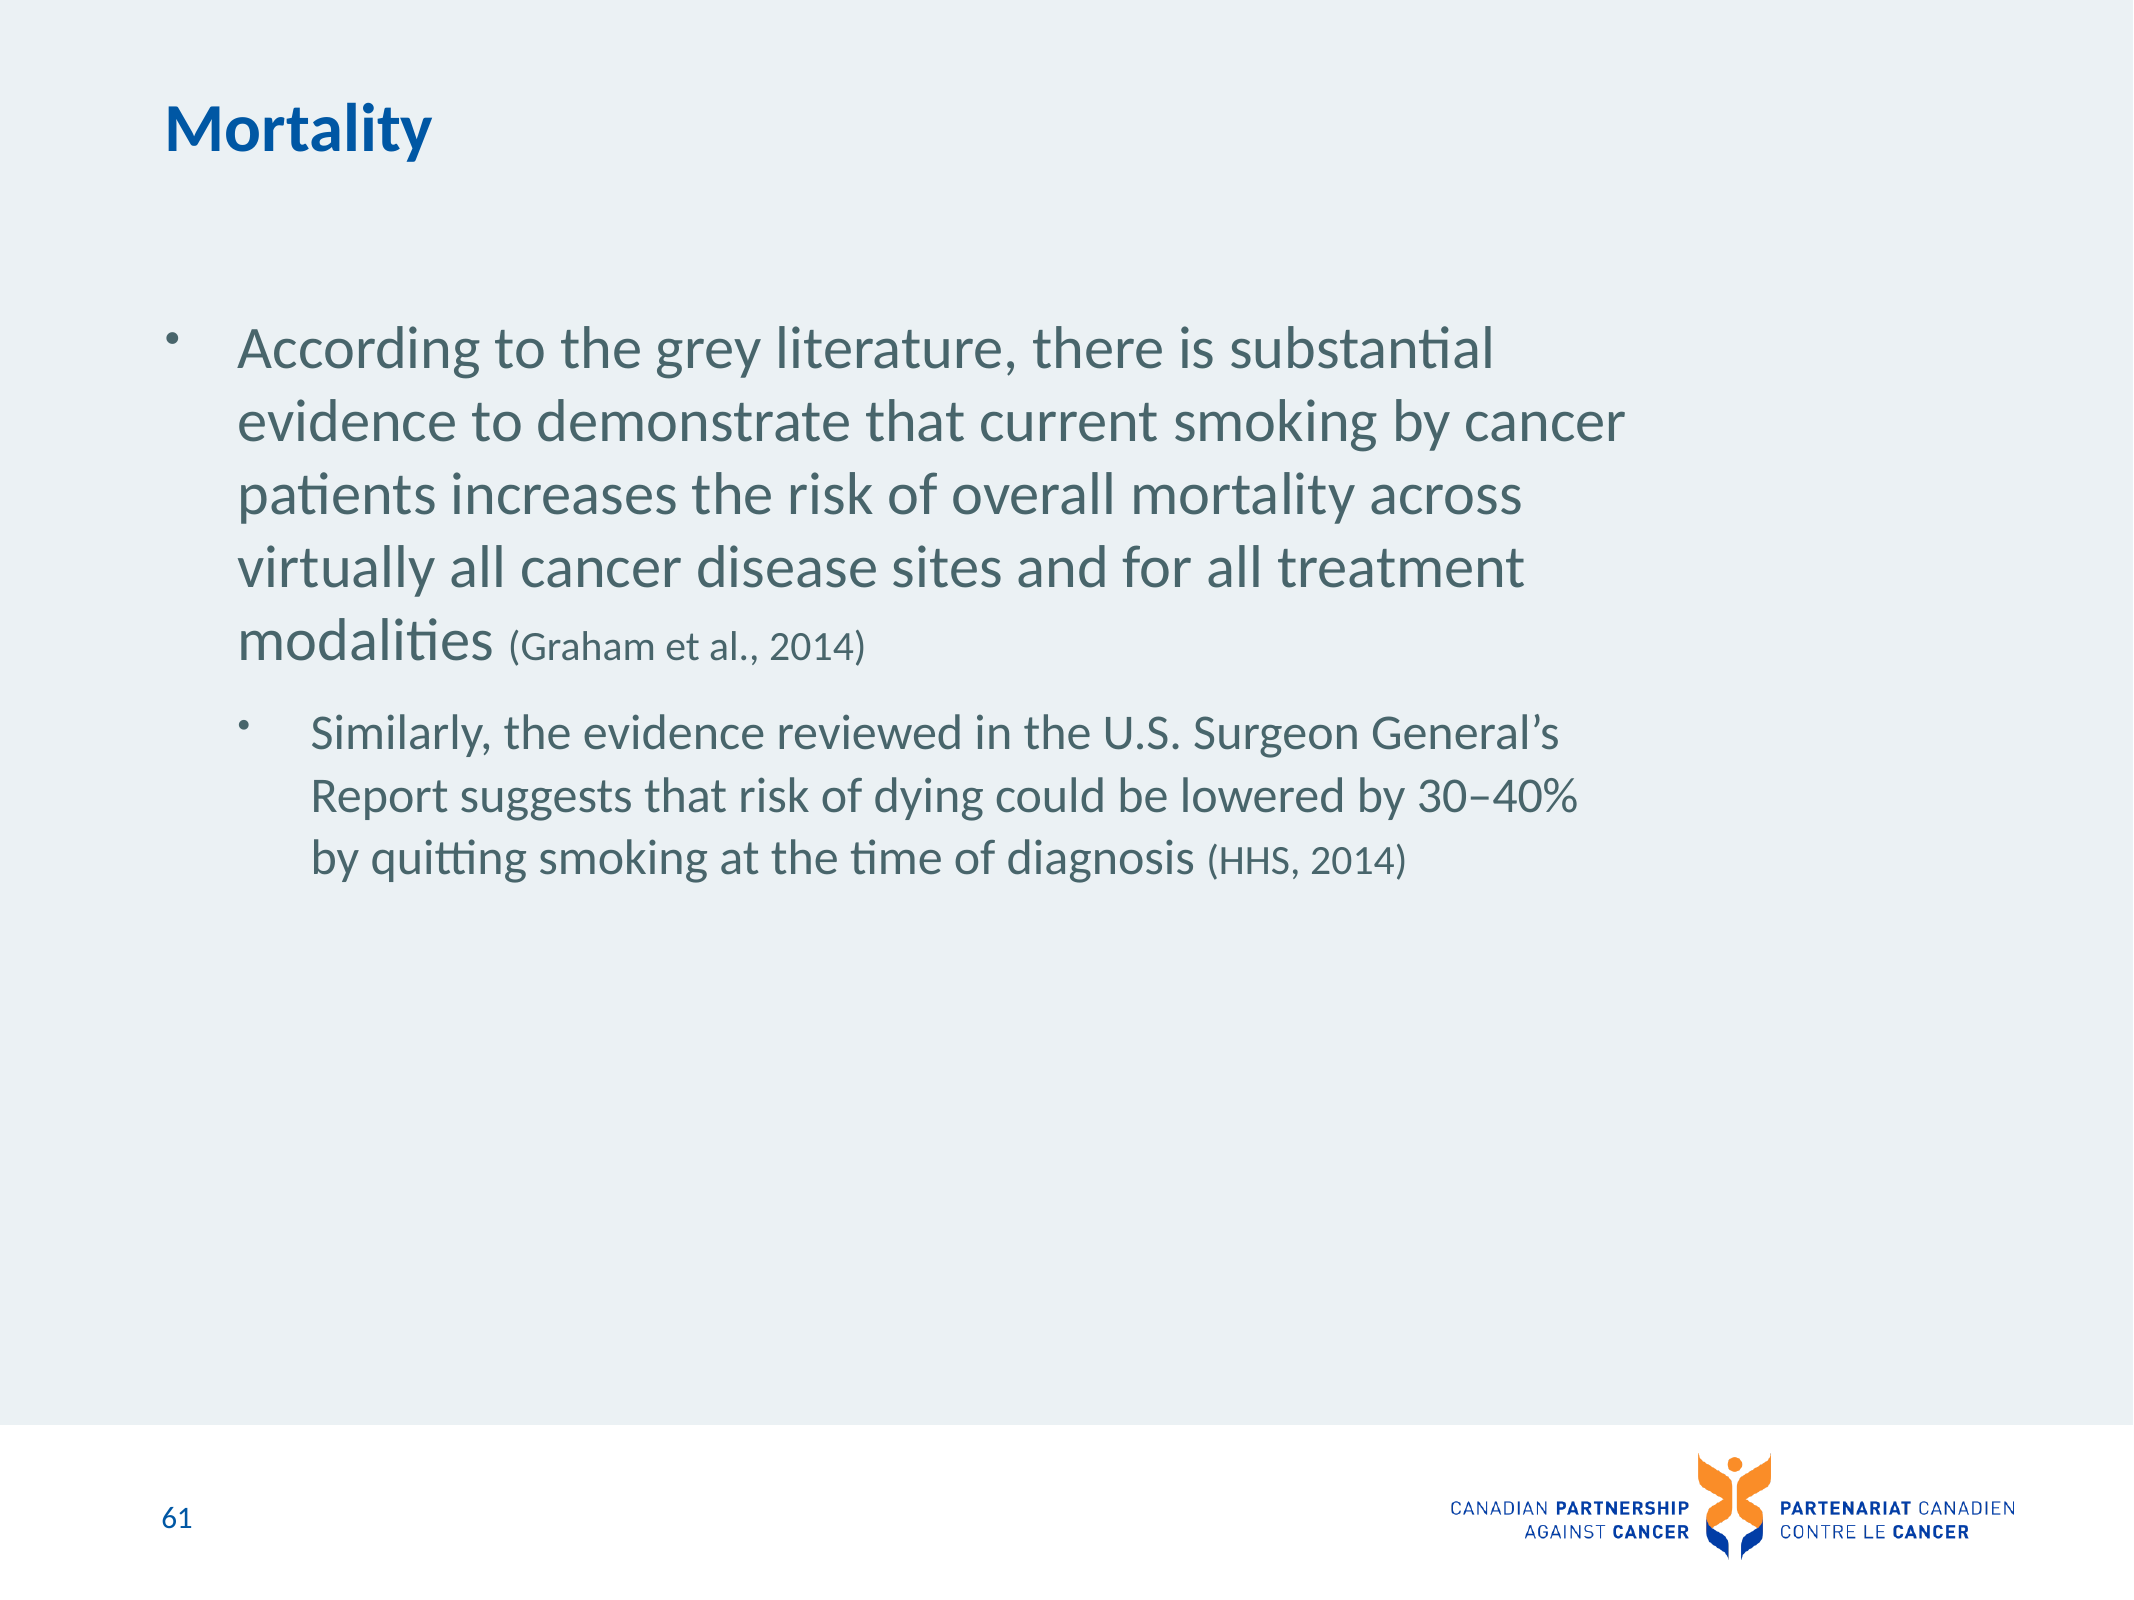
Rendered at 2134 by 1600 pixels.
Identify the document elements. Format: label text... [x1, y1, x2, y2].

list According to the grey literature, there is substantial evidence to demonstrate that current smoking by cancer patients increases the risk of overall mortality across virtually all cancer disease sites and for all treatment modalities (Graham et al., 2014) Similarly, the evidence reviewed in the U.S. Surgeon General’s Report suggests that risk of dying could be lowered by 30–40% by quitting smoking at the time of diagnosis (HHS, 2014) [150, 300, 1648, 1332]
title Mortality [150, 75, 1875, 188]
picture [1449, 1453, 2016, 1560]
slide_number 61 [149, 1488, 205, 1545]
